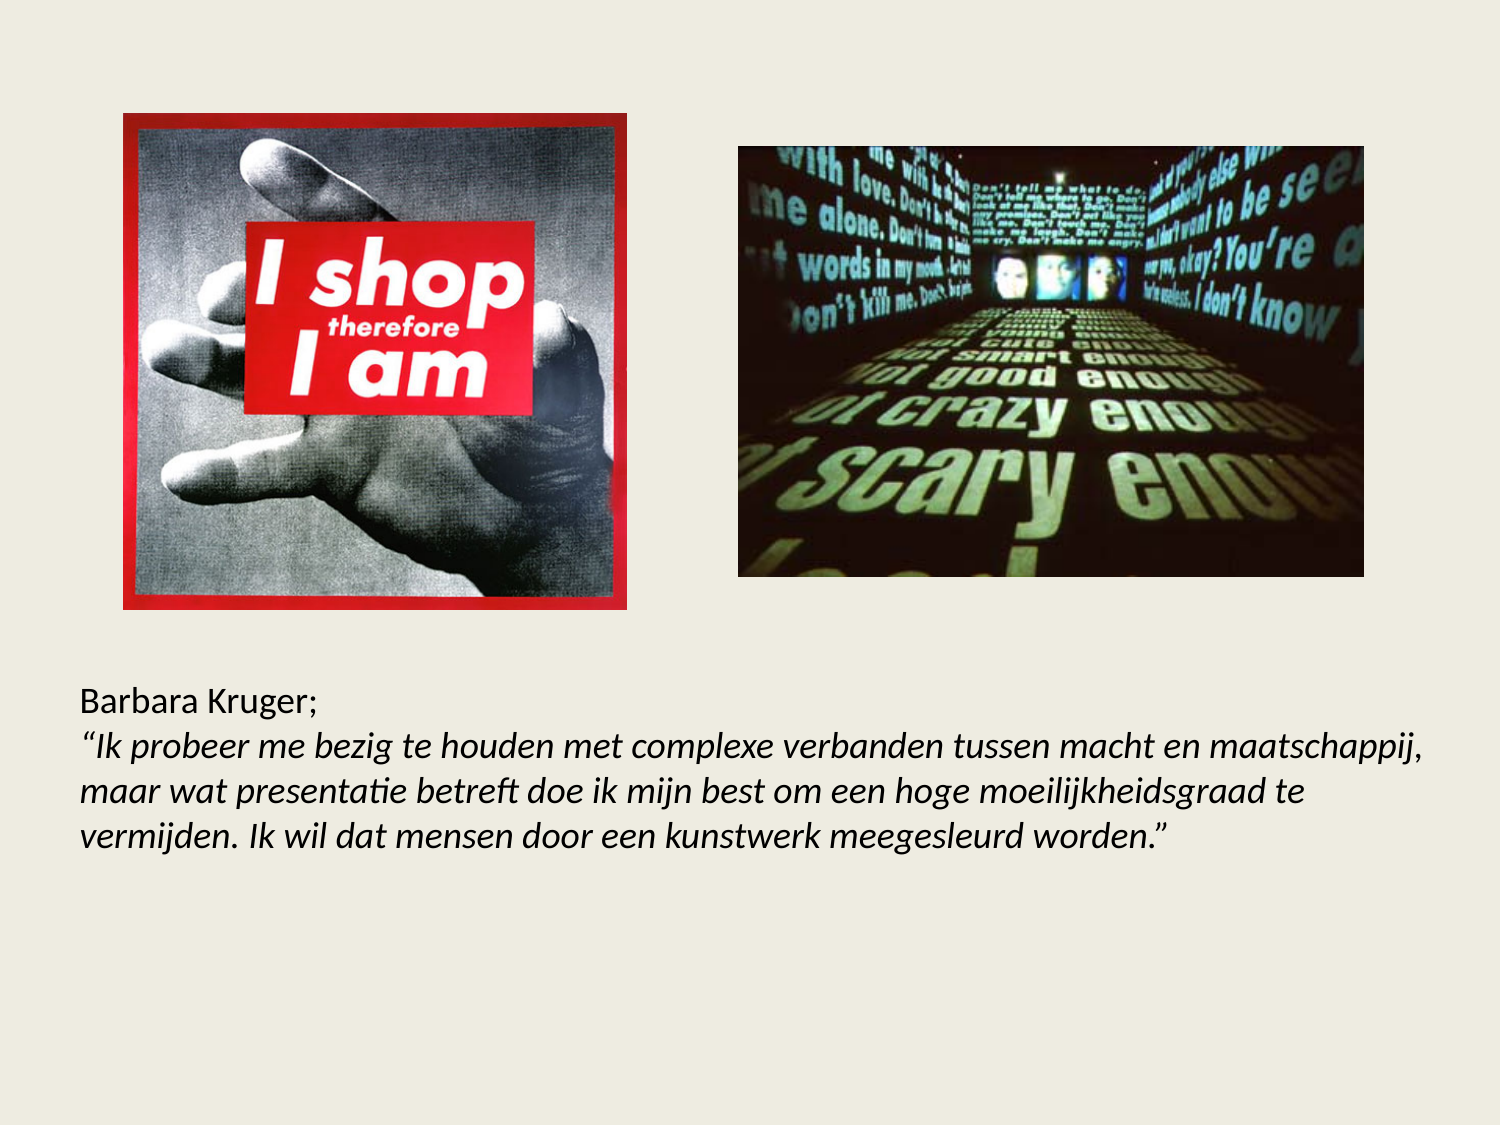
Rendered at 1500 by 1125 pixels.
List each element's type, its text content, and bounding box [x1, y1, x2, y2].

picture [123, 113, 627, 610]
picture [737, 146, 1364, 577]
text_box Barbara Kruger; “Ik probeer me bezig te houden met complexe verbanden tussen macht en maatschappij, maar wat presentatie betreft doe ik mijn best om een hoge moeilijkheidsgraad te vermijden. Ik wil dat mensen door een kunstwerk meegesleurd worden.” [64, 668, 1471, 864]
